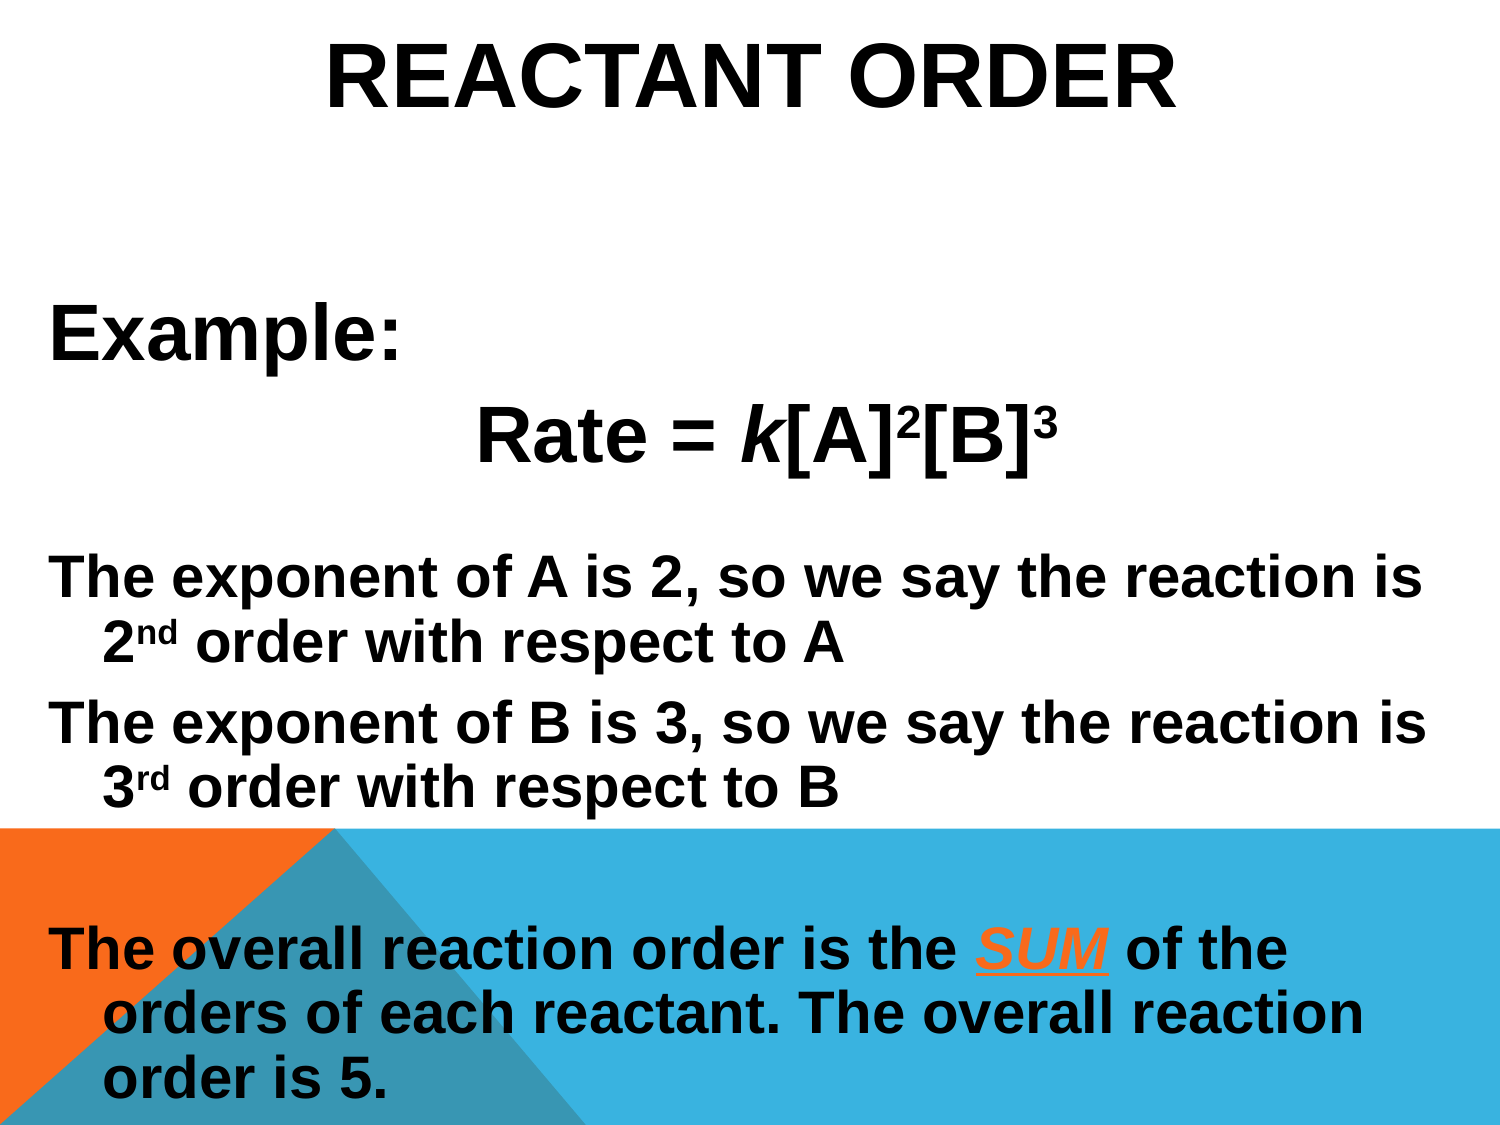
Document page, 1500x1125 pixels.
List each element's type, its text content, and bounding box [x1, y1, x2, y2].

title Reactant order [77, 0, 1428, 142]
list Example: Rate = k[A]2[B]3 The exponent of A is 2, so we say the reaction is 2nd order with respect to A The exponent of B is 3, so we say the reaction is 3rd order with respect to B The overall reaction order is the SUM of the orders of each reactant. The overall reaction order is 5. [33, 172, 1500, 1125]
